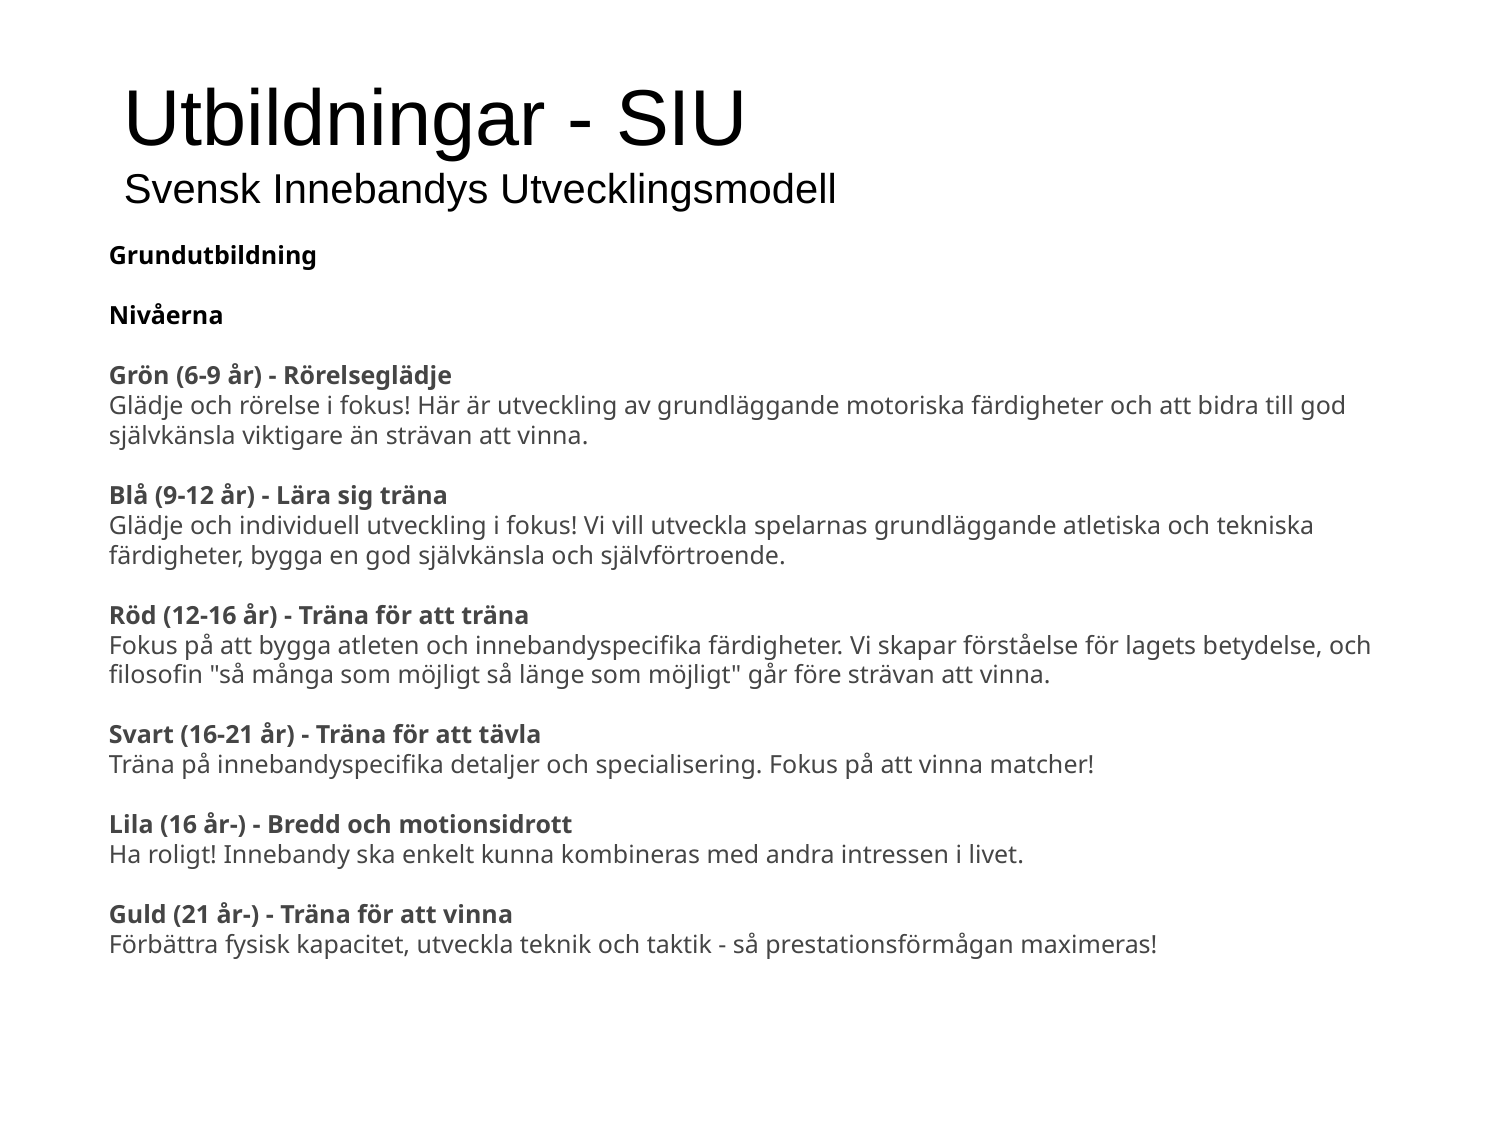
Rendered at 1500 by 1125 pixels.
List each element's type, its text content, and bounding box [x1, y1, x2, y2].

title Utbildningar - SIU Svensk Innebandys Utvecklingsmodell [108, 45, 1391, 233]
text_box Grundutbildning Nivåerna Grön (6-9 år) - Rörelseglädje Glädje och rörelse i fokus! Här är utveckling av grundläggande motoriska färdigheter och att bidra till god självkänsla viktigare än strävan att vinna. Blå (9-12 år) - Lära sig träna Glädje och individuell utveckling i fokus! Vi vill utveckla spelarnas grundläggande atletiska och tekniska färdigheter, bygga en god självkänsla och självförtroende. Röd (12-16 år) - Träna för att träna Fokus på att bygga atleten och innebandyspecifika färdigheter. Vi skapar förståelse för lagets betydelse, och filosofin "så många som möjligt så länge som möjligt" går före strävan att vinna. Svart (16-21 år) - Träna för att tävla Träna på innebandyspecifika detaljer och specialisering. Fokus på att vinna matcher! Lila (16 år-) - Bredd och motionsidrott Ha roligt! Innebandy ska enkelt kunna kombineras med andra intressen i livet. Guld (21 år-) - Träna för att vinna Förbättra fysisk kapacitet, utveckla teknik och taktik - så prestationsförmågan maximeras! [94, 232, 1391, 966]
